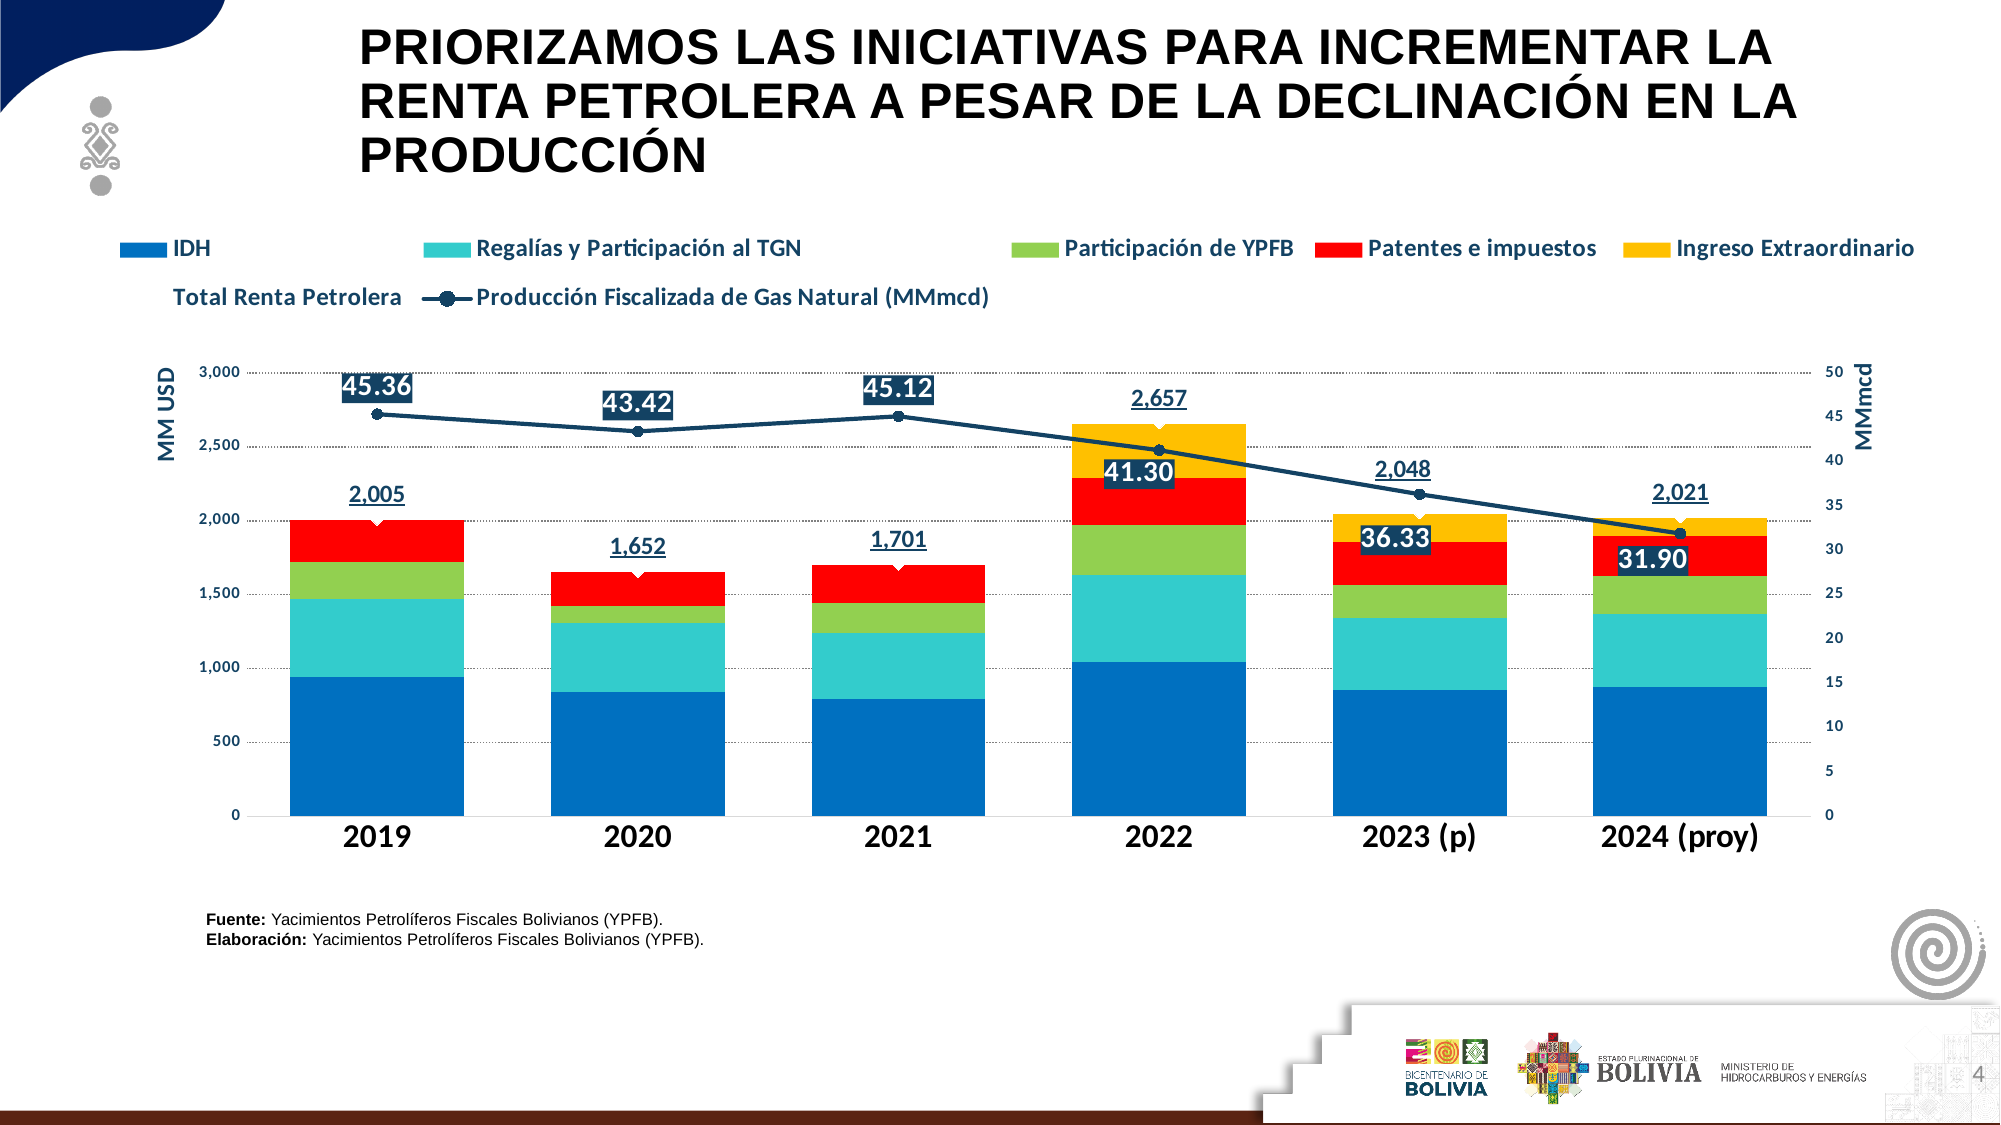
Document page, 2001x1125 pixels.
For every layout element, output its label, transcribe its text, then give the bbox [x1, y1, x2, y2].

text_box PRIORIZAMOS LAS INICIATIVAS PARA INCREMENTAR LA RENTA PETROLERA A PESAR DE LA DECLINACIÓN EN LA PRODUCCIÓN [344, 13, 1969, 152]
chart [107, 199, 1929, 882]
slide_number 4 [1550, 1042, 2000, 1103]
picture [1263, 1005, 2000, 1123]
picture [1, 0, 225, 196]
picture [1891, 909, 1986, 1000]
text_box Fuente: Yacimientos Petrolíferos Fiscales Bolivianos (YPFB). Elaboración: Yacimientos Petrolíferos Fiscales Bolivianos (YPFB). [191, 901, 1397, 957]
